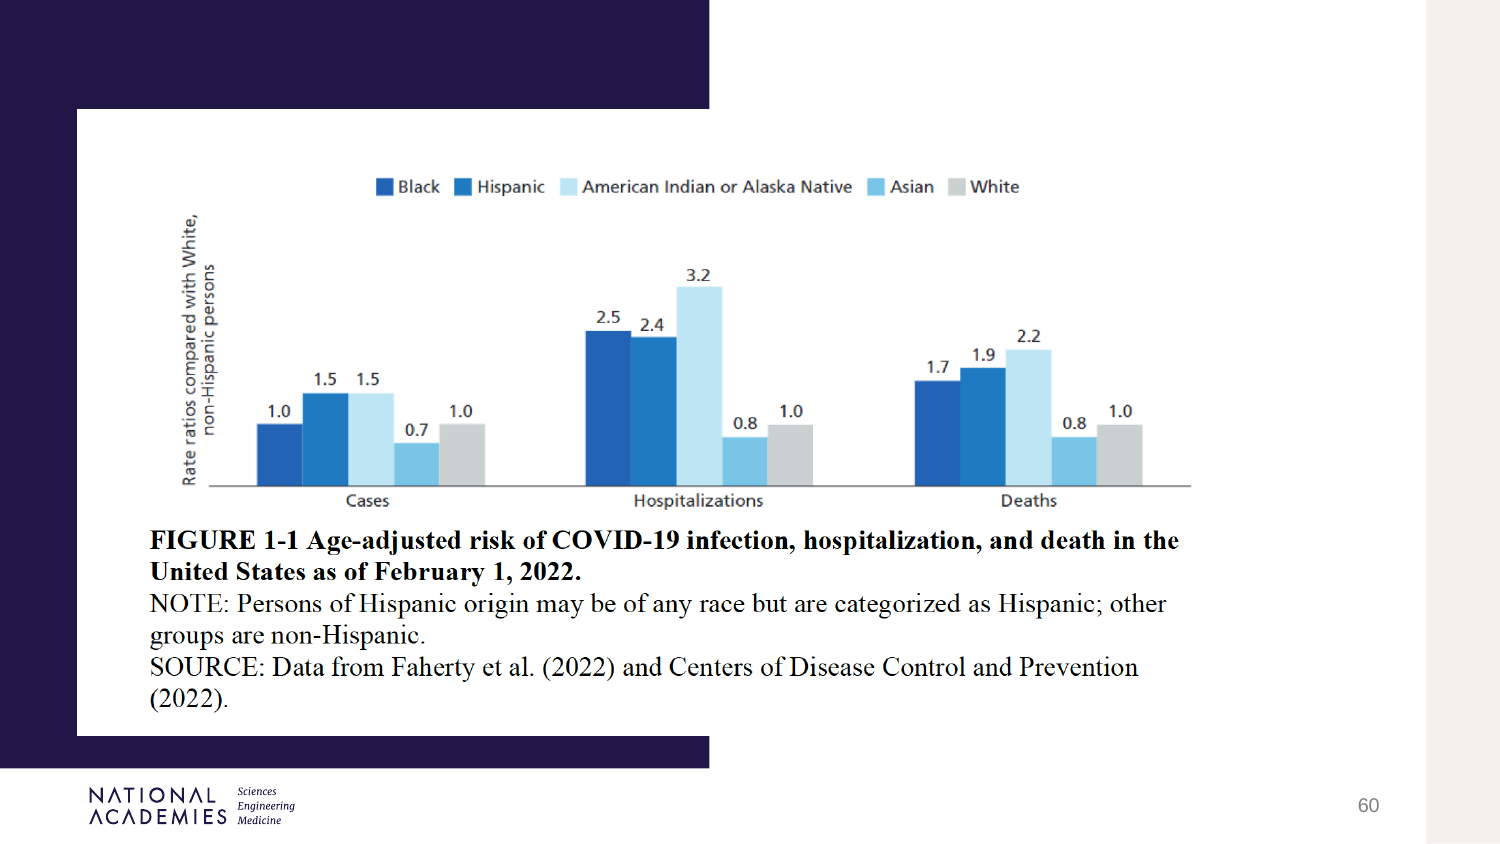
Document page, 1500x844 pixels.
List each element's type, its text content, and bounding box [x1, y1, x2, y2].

slide_number 60 [1330, 559, 1380, 844]
picture [77, 109, 1306, 737]
